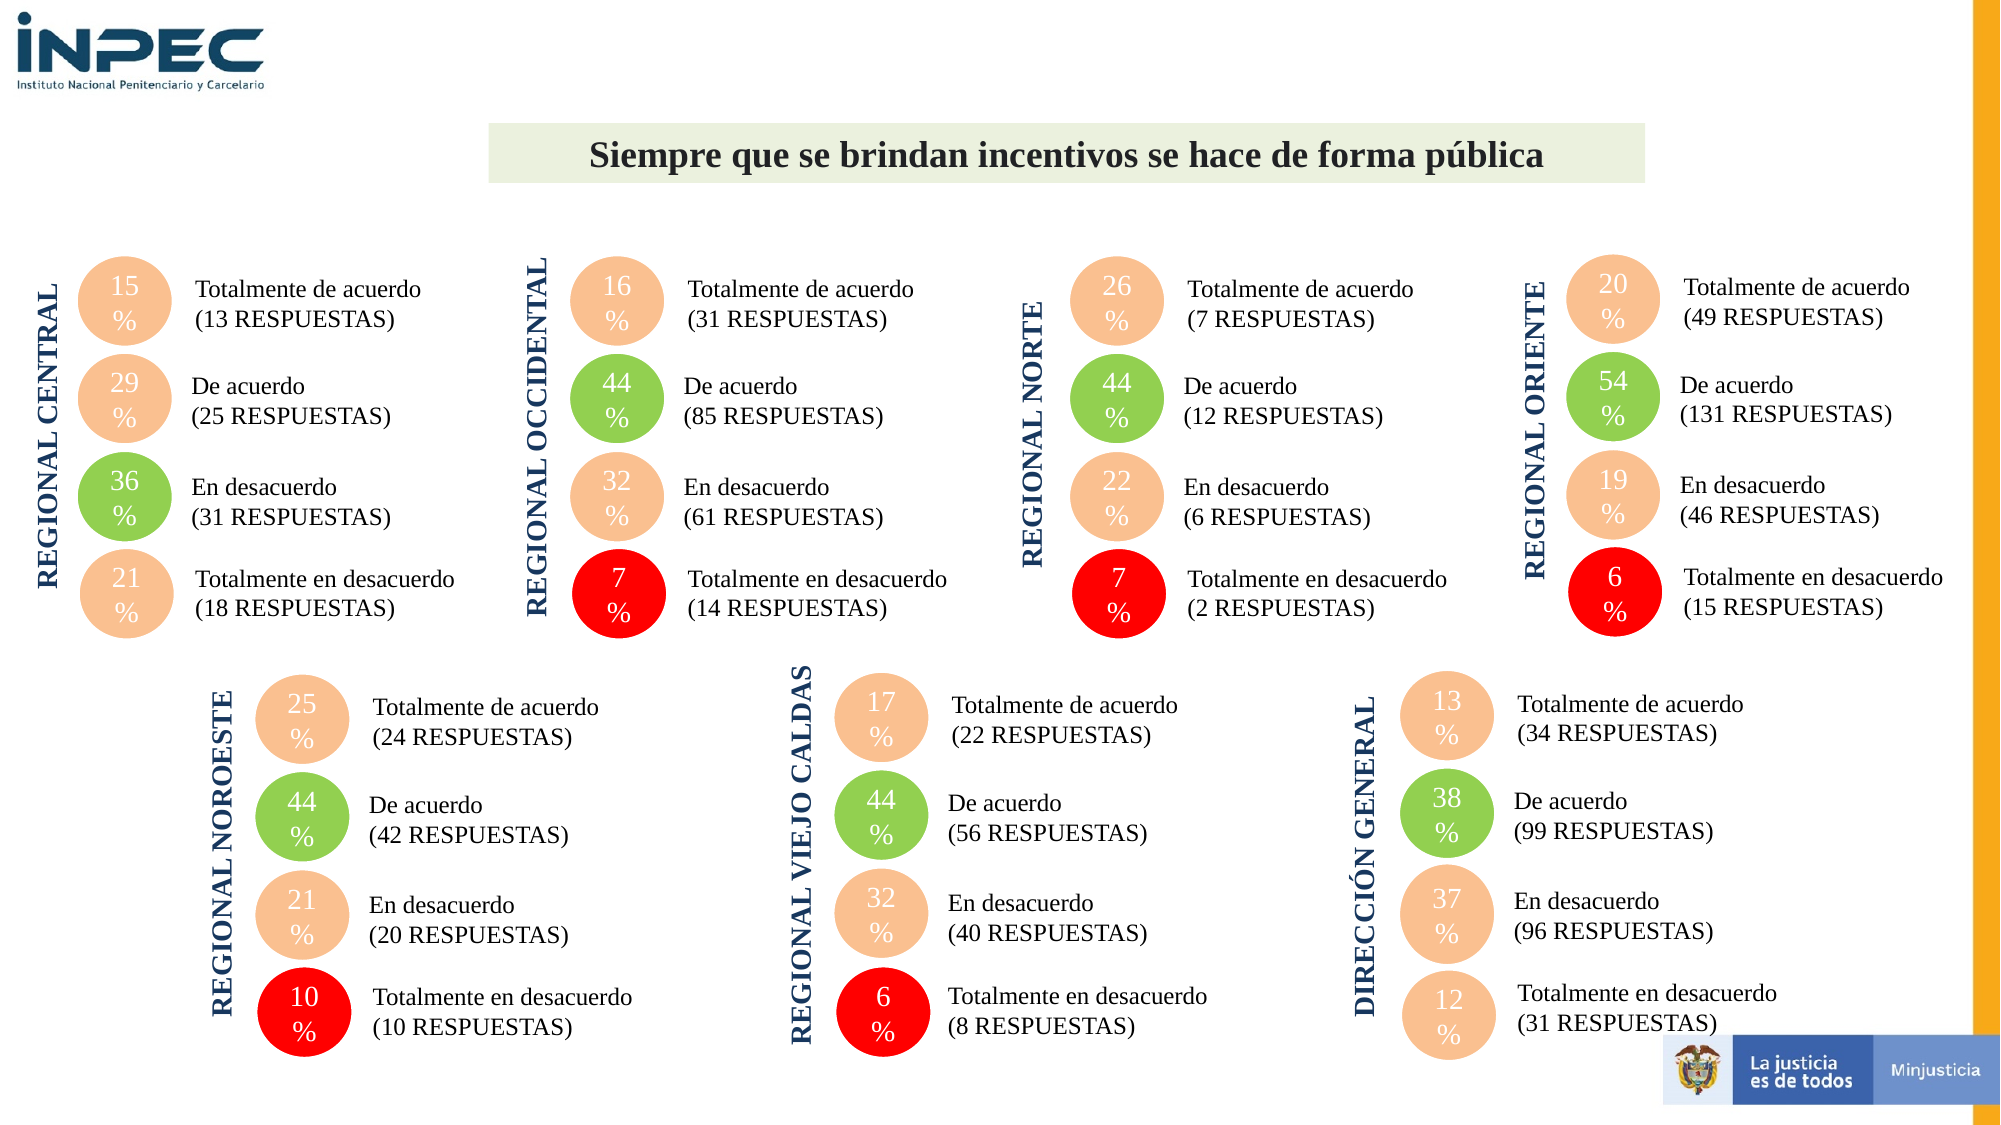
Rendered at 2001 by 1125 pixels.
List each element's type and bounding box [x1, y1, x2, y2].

text_box [1668, 255, 2000, 346]
text_box [1168, 354, 1437, 445]
text_box [357, 965, 721, 1056]
text_box [1664, 353, 1933, 443]
text_box [353, 873, 622, 964]
text_box [1502, 672, 1858, 762]
text_box [668, 354, 937, 445]
text_box [357, 675, 713, 766]
text_box [176, 354, 445, 445]
text_box [353, 773, 622, 864]
text_box [195, 673, 353, 1058]
text_box [668, 455, 937, 545]
text_box [1071, 548, 1167, 640]
text_box [1168, 455, 1437, 545]
text_box [1502, 961, 1866, 1052]
text_box [932, 771, 1201, 862]
text_box [1664, 453, 1933, 544]
picture [0, 0, 2000, 1125]
text_box [936, 673, 1292, 764]
text_box [20, 121, 1663, 1061]
text_box [1668, 545, 2000, 636]
text_box [1498, 869, 1767, 960]
text_box [932, 871, 1201, 962]
text_box [1498, 769, 1767, 860]
text_box [672, 255, 1296, 1061]
